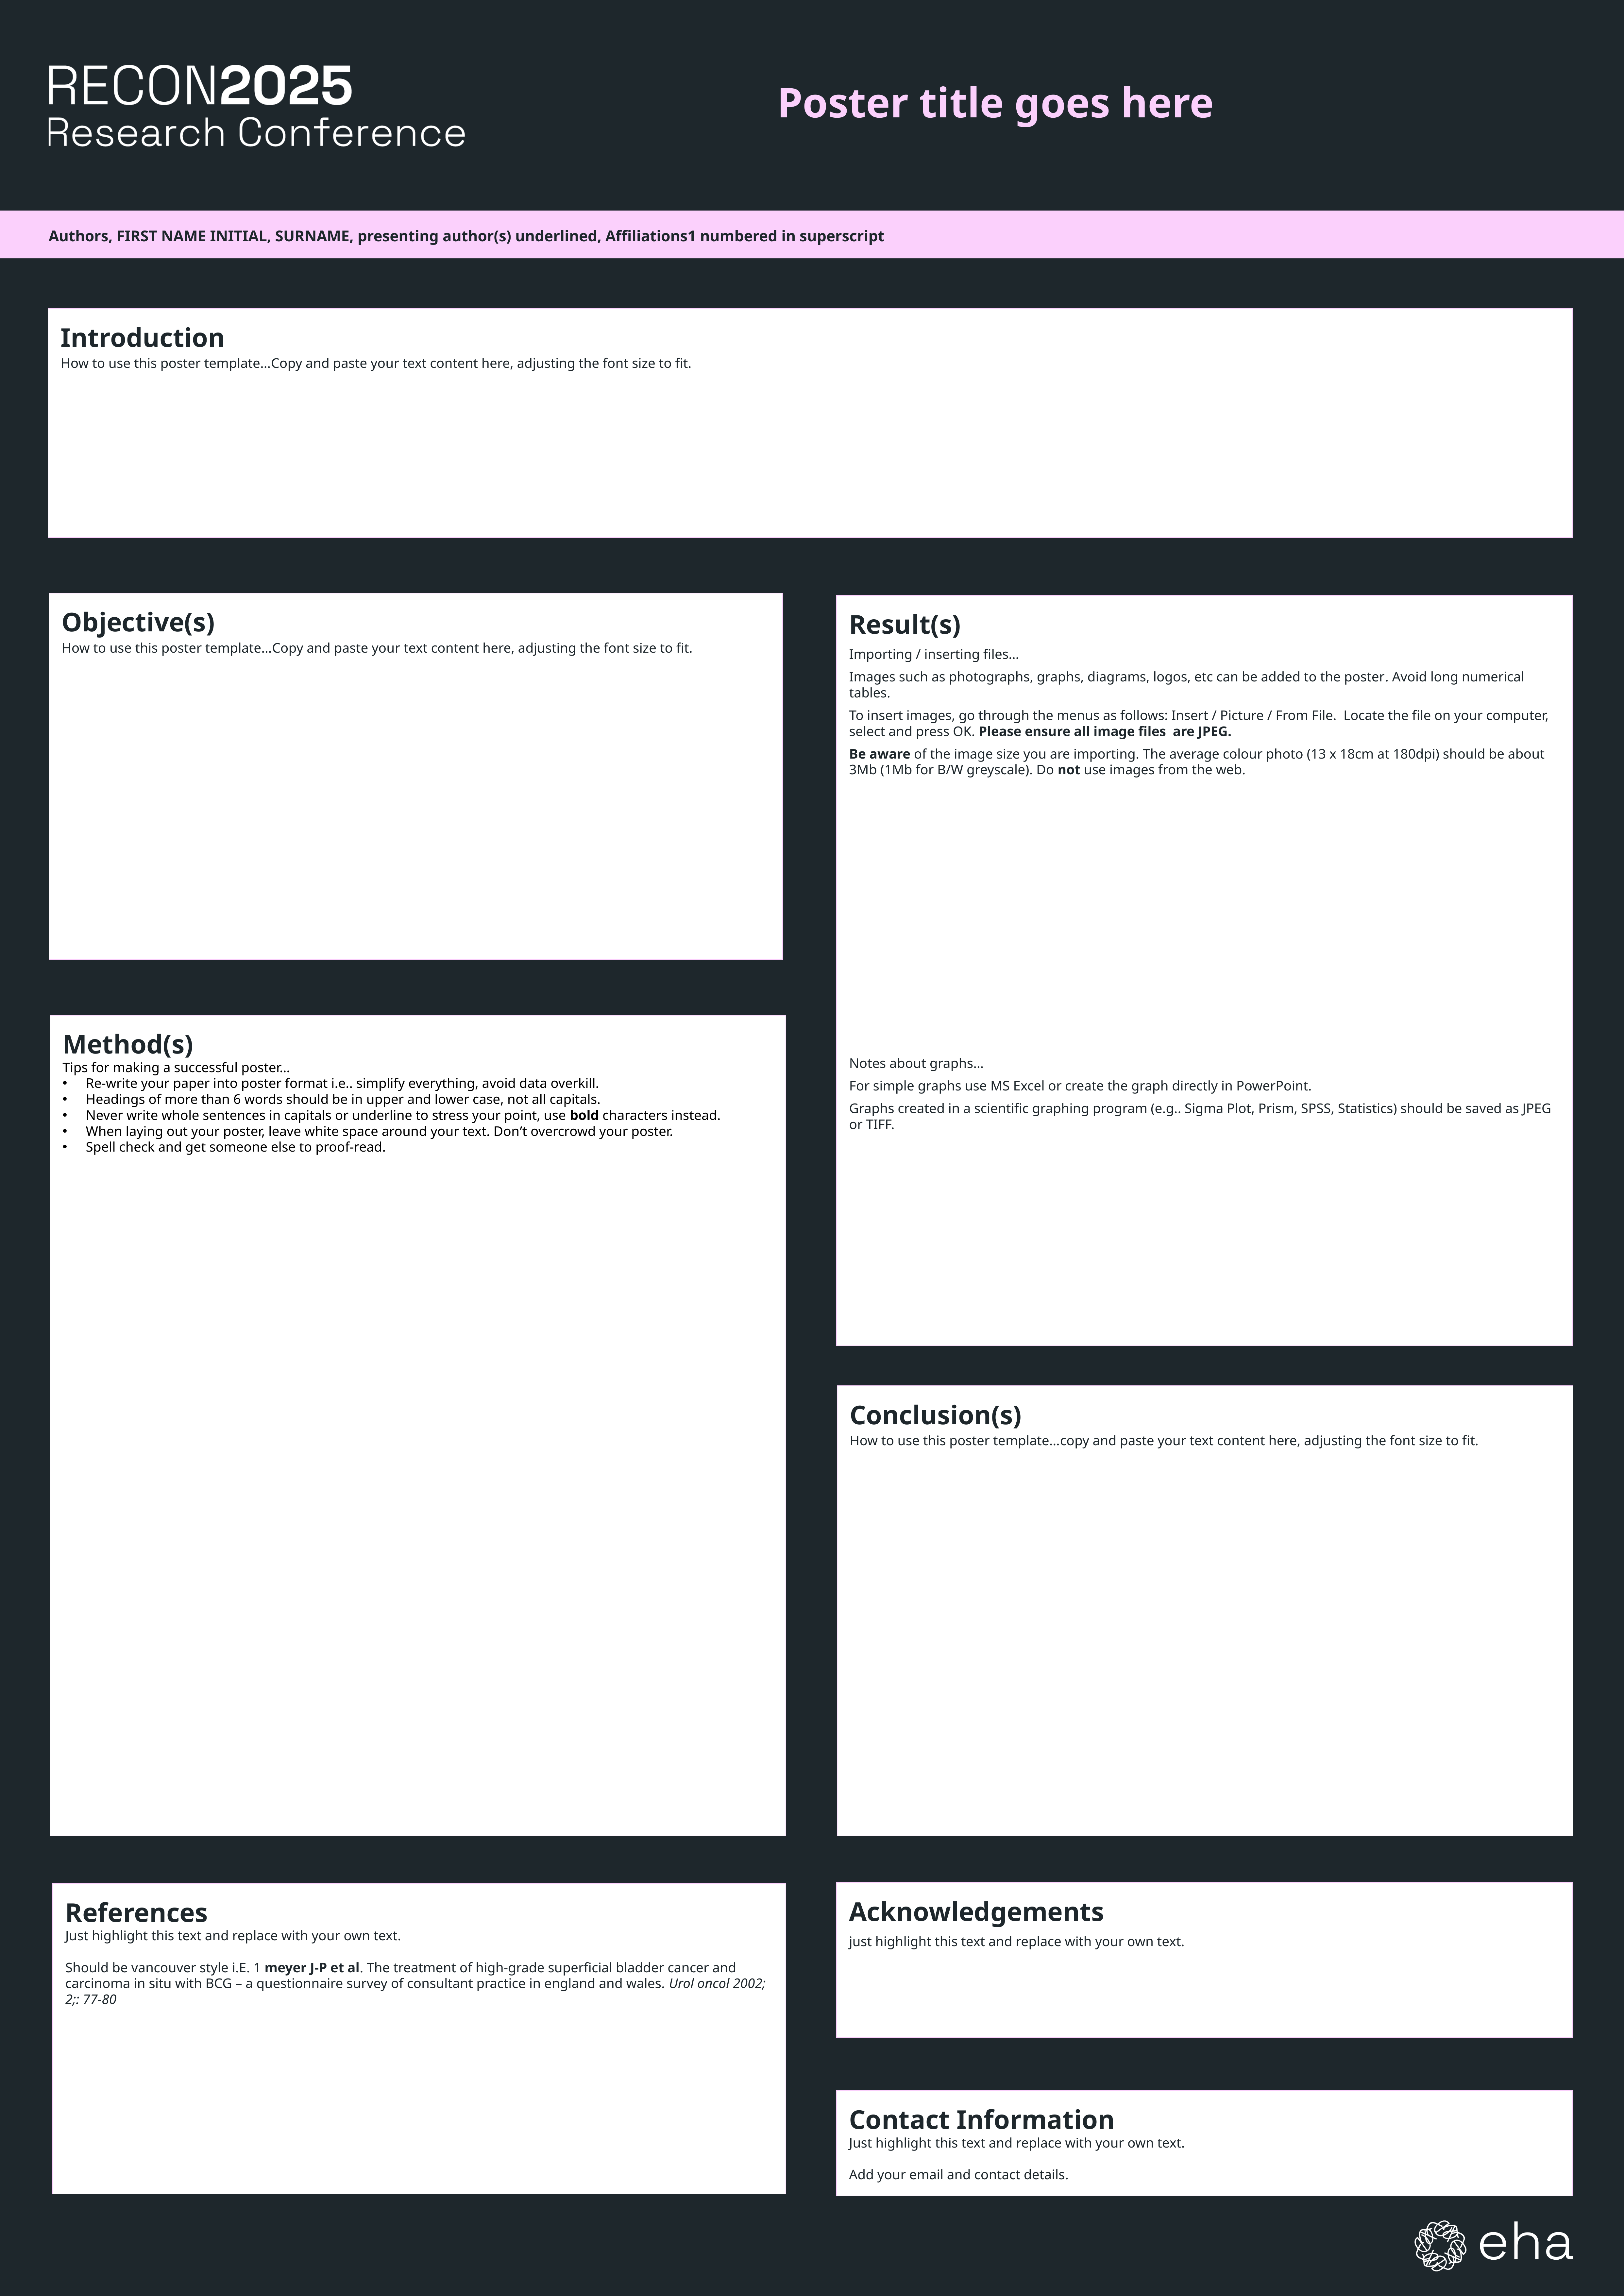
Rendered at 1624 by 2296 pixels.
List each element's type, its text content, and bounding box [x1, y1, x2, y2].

picture [48, 48, 473, 150]
text_box Poster title goes here [570, 74, 1422, 129]
text_box Method(s) Tips for making a successful poster… Re-write your paper into poster format i.e.. simplify everything, avoid data overkill. Headings of more than 6 words should be in upper and lower case, not all capitals. Never write whole sentences in capitals or underline to stress your point, use bold characters instead. When laying out your poster, leave white space around your text. Don’t overcrowd your poster. Spell check and get someone else to proof-read. [50, 1015, 786, 1836]
text_box References Just highlight this text and replace with your own text. Should be vancouver style i.E. 1 meyer J-P et al. The treatment of high-grade superficial bladder cancer and carcinoma in situ with BCG – a questionnaire survey of consultant practice in england and wales. Urol oncol 2002; 2;: 77-80 [53, 1883, 786, 2194]
text_box Introduction How to use this poster template…Copy and paste your text content here, adjusting the font size to fit. [48, 308, 1573, 538]
text_box [0, 210, 1624, 259]
text_box Authors, FIRST NAME INITIAL, SURNAME, presenting author(s) underlined, Affiliations1 numbered in superscript [34, 212, 1346, 257]
text_box Contact Information Just highlight this text and replace with your own text. Add your email and contact details. [836, 2090, 1572, 2196]
text_box Objective(s) How to use this poster template…Copy and paste your text content here, adjusting the font size to fit. [49, 593, 783, 960]
text_box Acknowledgements just highlight this text and replace with your own text. [836, 1882, 1572, 2038]
text_box Result(s) Importing / inserting files… Images such as photographs, graphs, diagrams, logos, etc can be added to the poster. Avoid long numerical tables. To insert images, go through the menus as follows: Insert / Picture / From File. Locate the file on your computer, select and press OK. Please ensure all image files are JPEG. Be aware of the image size you are importing. The average colour photo (13 x 18cm at 180dpi) should be about 3Mb (1Mb for B/W greyscale). Do not use images from the web. Notes about graphs… For simple graphs use MS Excel or create the graph directly in PowerPoint. Graphs created in a scientific graphing program (e.g.. Sigma Plot, Prism, SPSS, Statistics) should be saved as JPEG or TIFF. [836, 595, 1573, 1346]
text_box Conclusion(s) How to use this poster template…copy and paste your text content here, adjusting the font size to fit. [837, 1386, 1573, 1836]
picture [1387, 2194, 1599, 2296]
